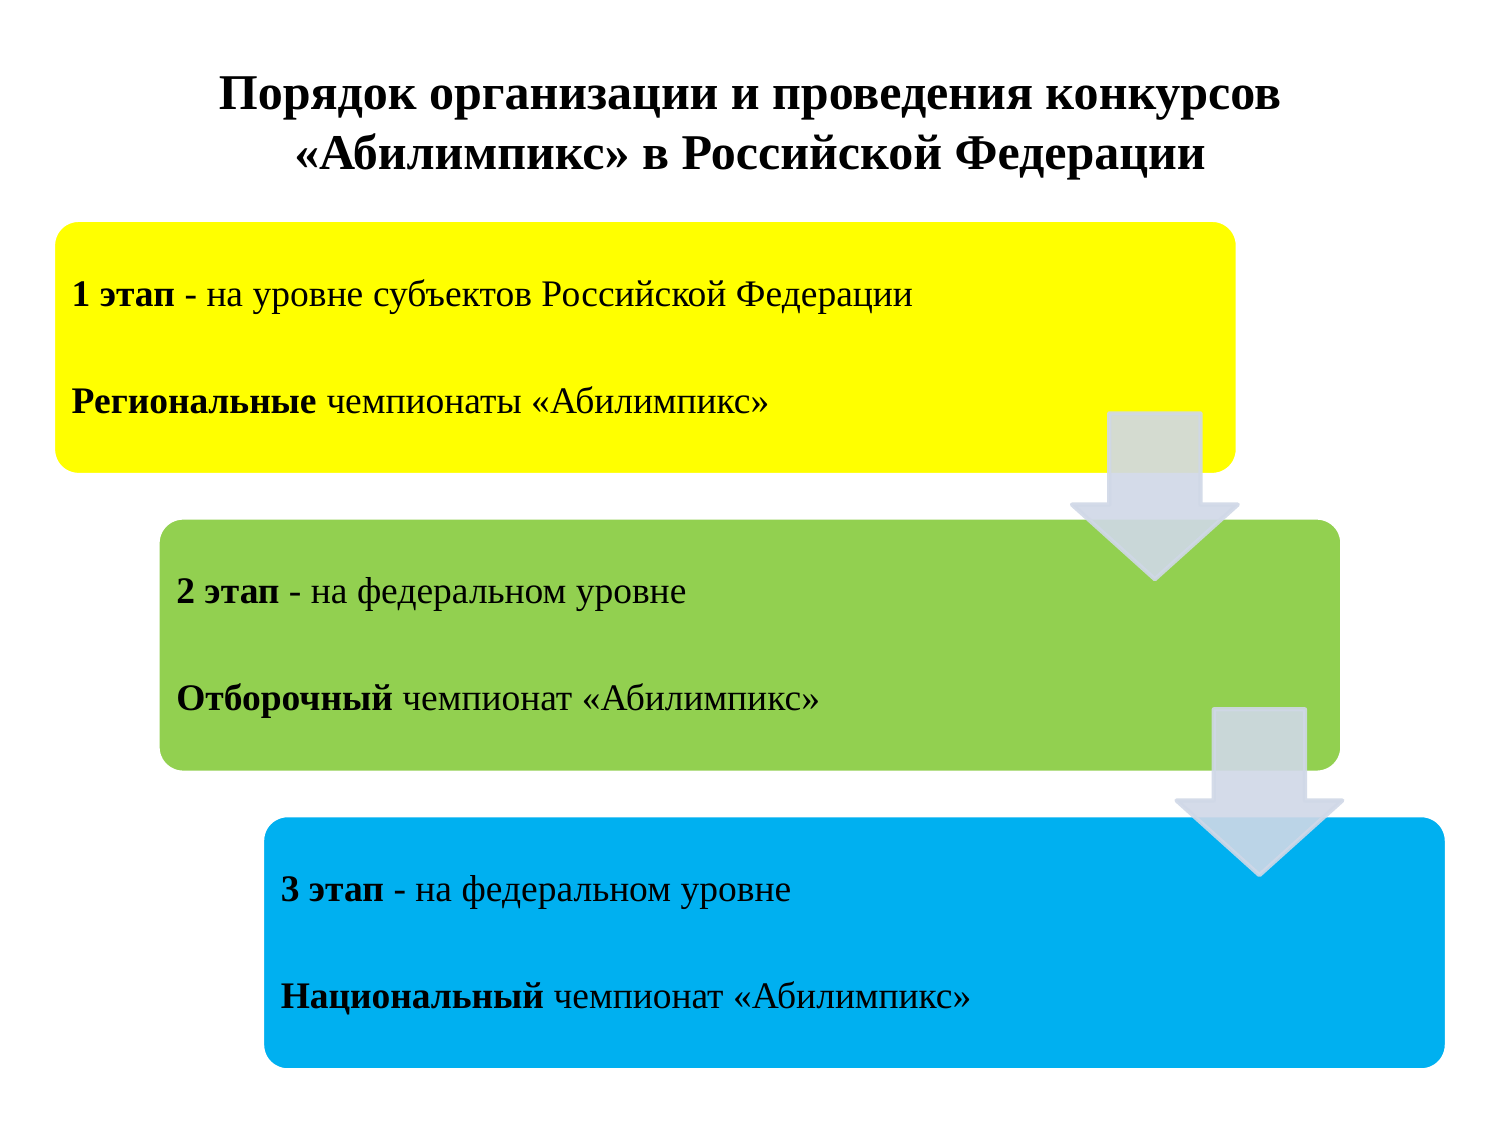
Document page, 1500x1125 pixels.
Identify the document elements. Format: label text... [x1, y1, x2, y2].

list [52, 219, 1448, 1071]
title Порядок организации и проведения конкурсов «Абилимпикс» в Российской Федерации [75, 30, 1425, 209]
